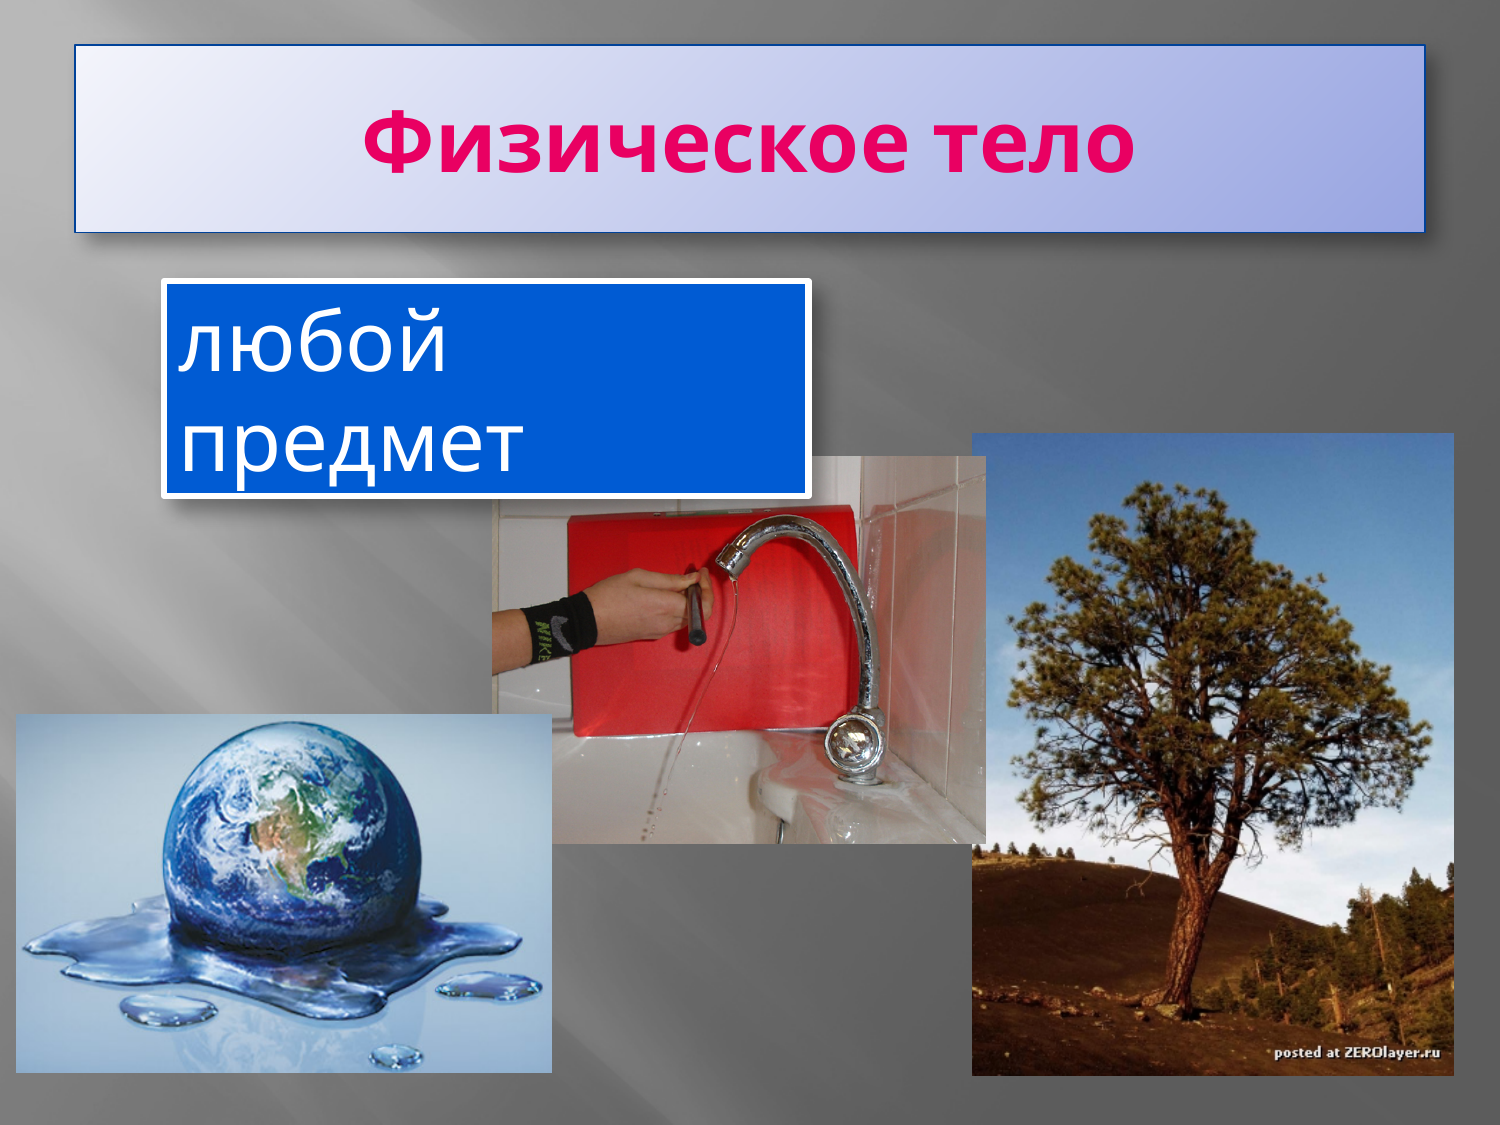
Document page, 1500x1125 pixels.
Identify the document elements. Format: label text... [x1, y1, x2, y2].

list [491, 456, 987, 844]
picture [972, 433, 1454, 1076]
title Физическое тело [74, 44, 1426, 233]
text_box любой предмет [161, 278, 812, 499]
picture [16, 714, 553, 1073]
